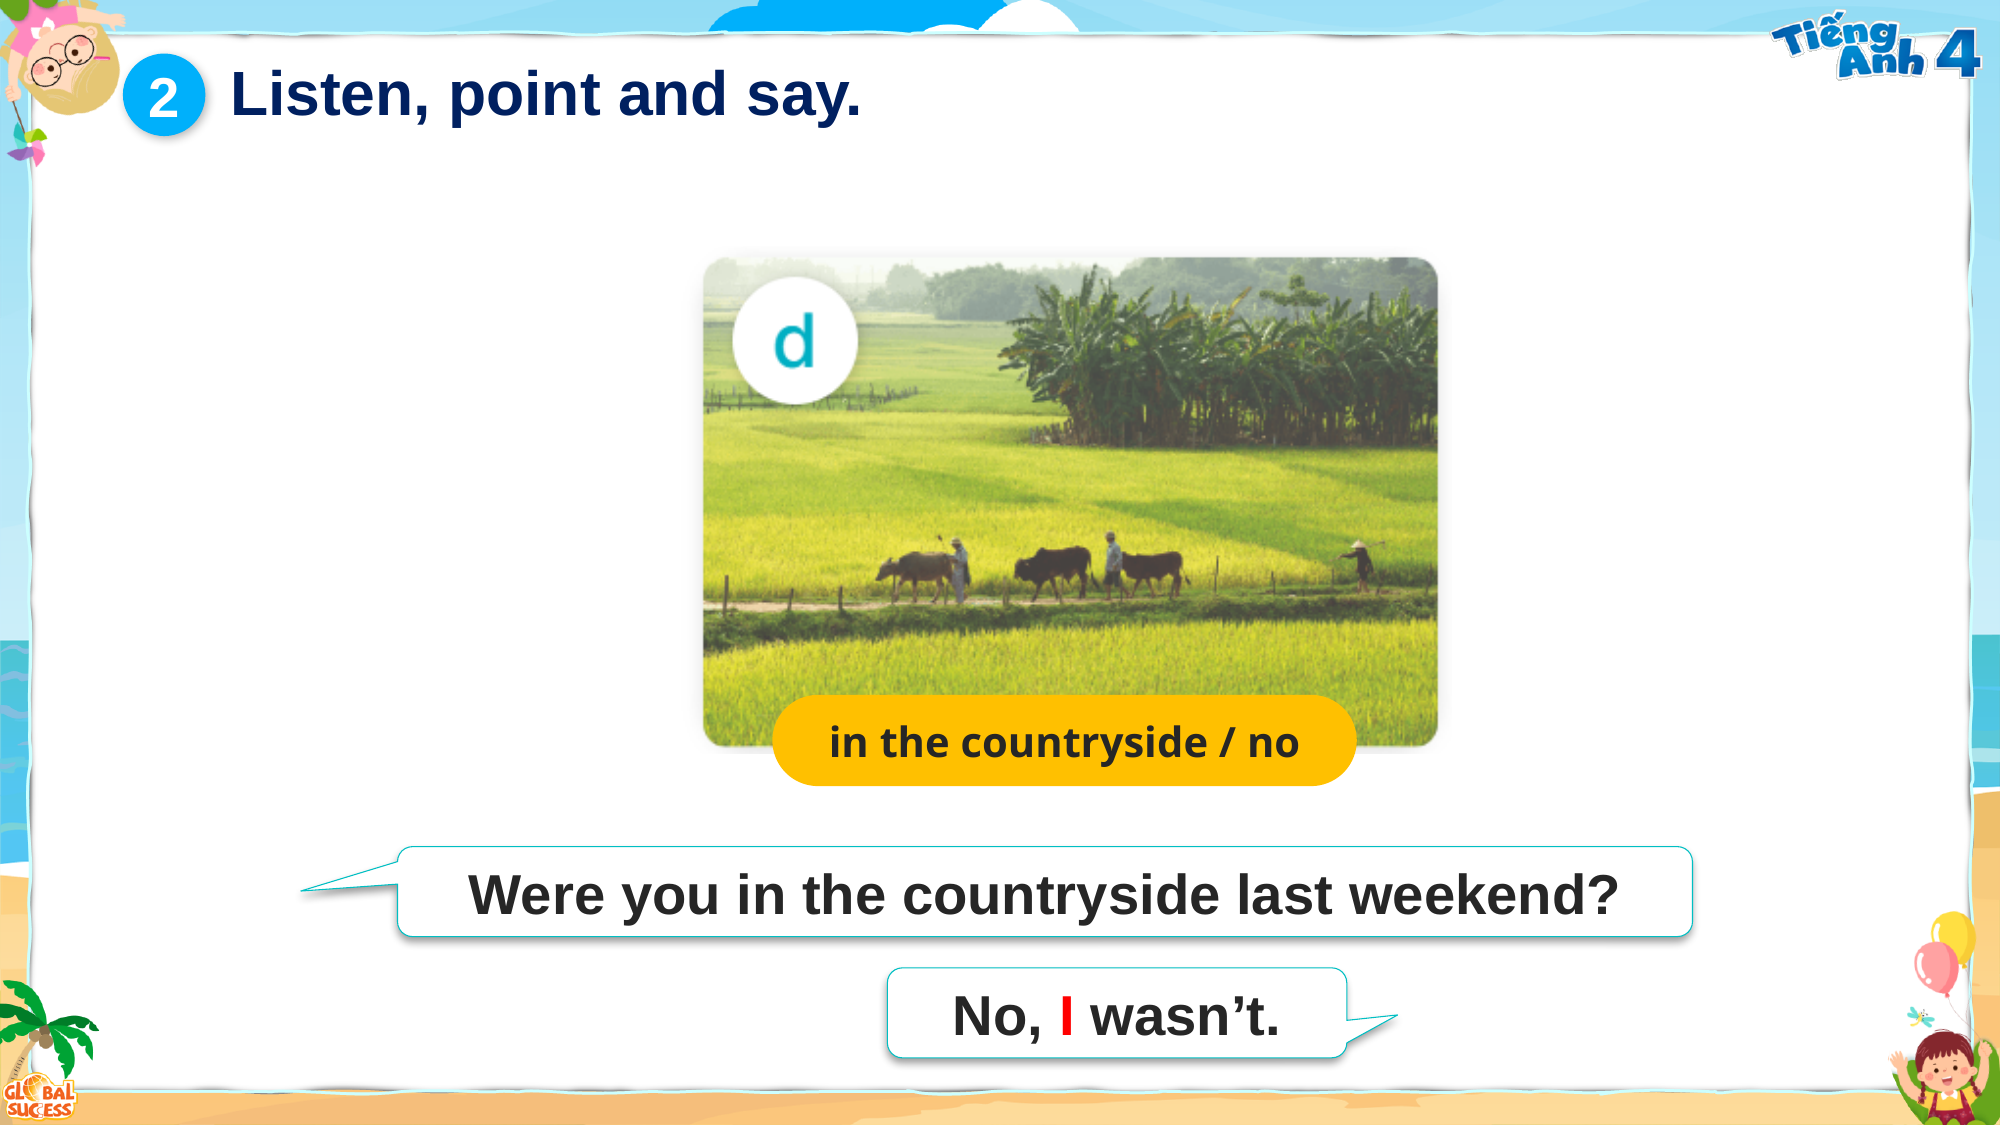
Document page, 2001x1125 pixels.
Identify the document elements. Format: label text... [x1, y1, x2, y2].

picture [0, 0, 2000, 1125]
text_box Listen, point and say. [218, 59, 1014, 123]
text_box 2 [122, 53, 206, 137]
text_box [671, 244, 1458, 786]
text_box Were you in the countryside last weekend? [300, 846, 1694, 938]
text_box No, I wasn’t. [886, 967, 1398, 1059]
